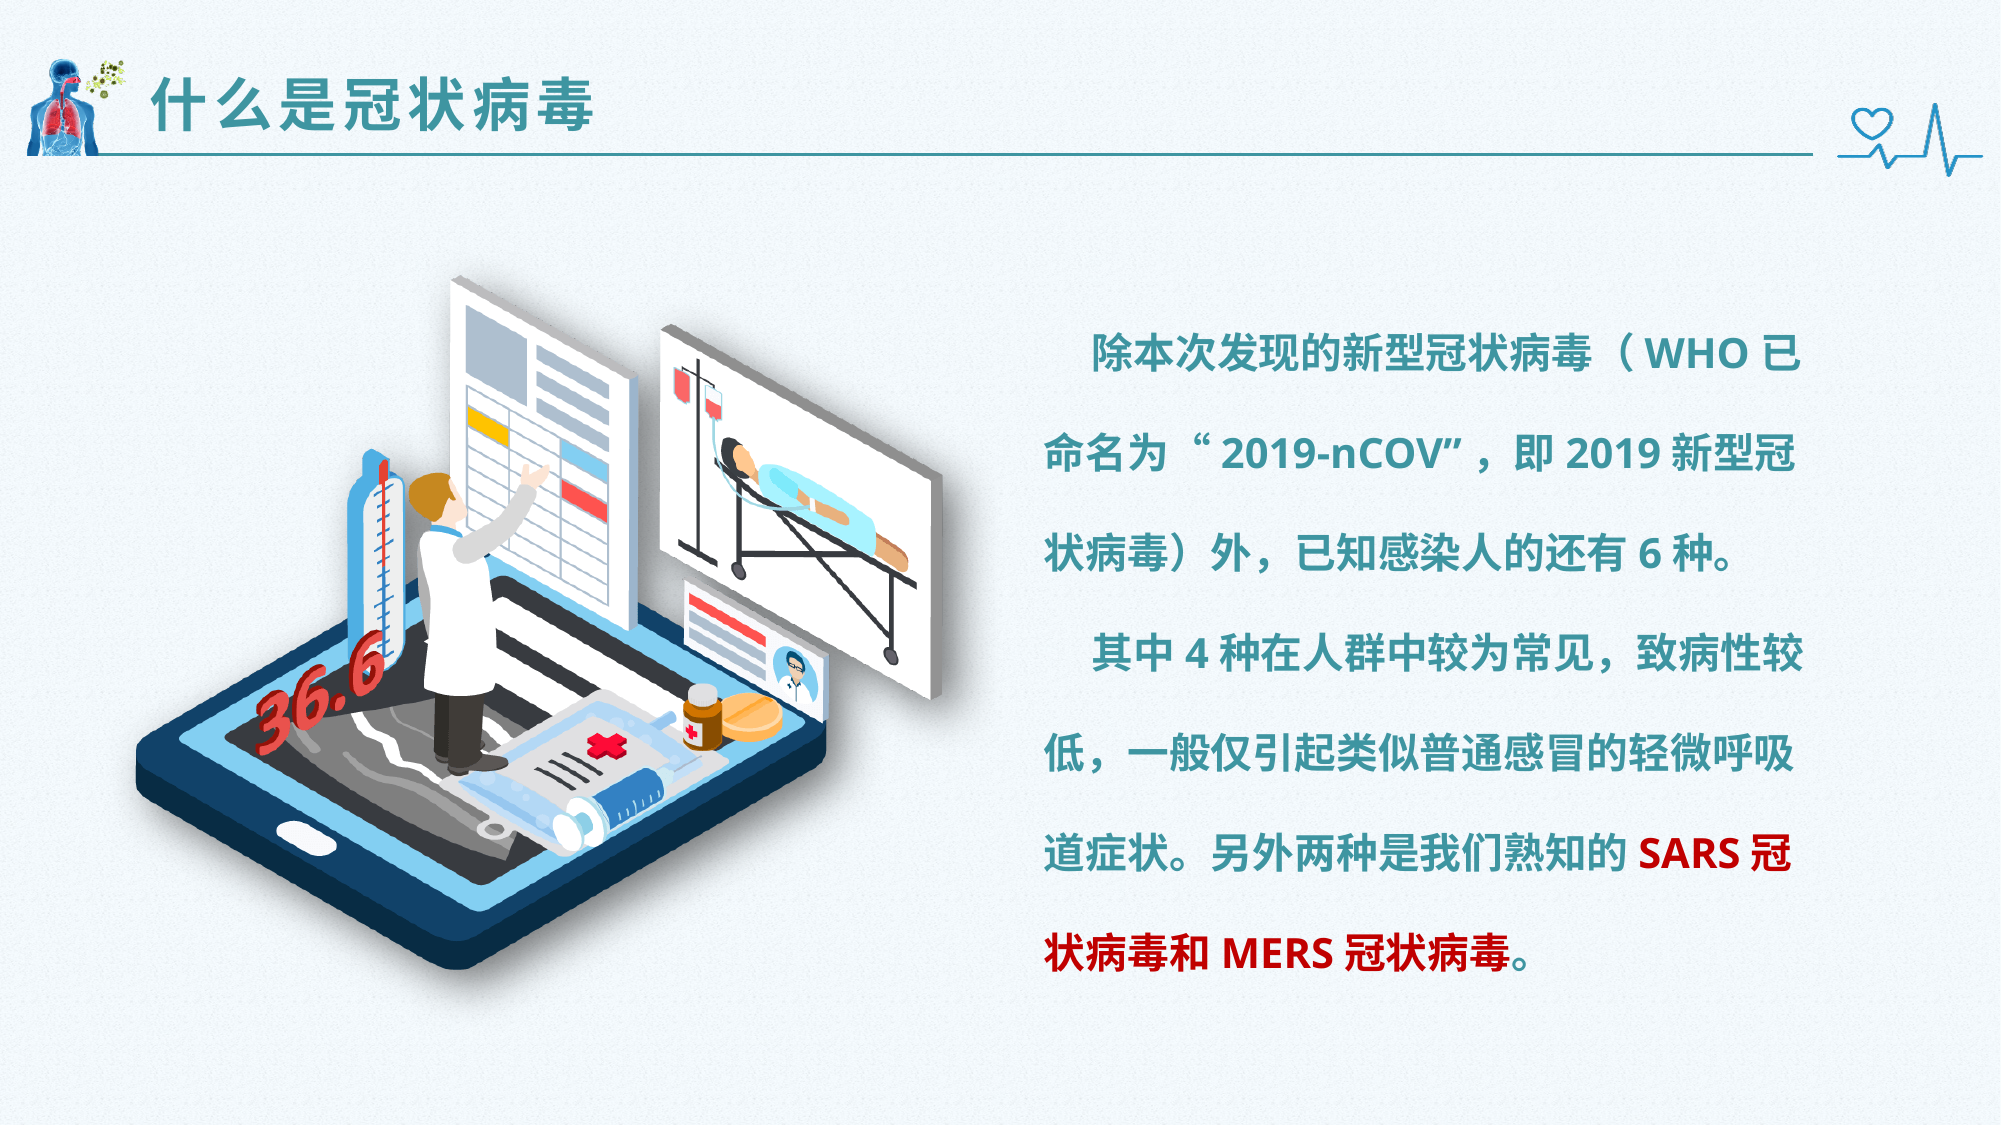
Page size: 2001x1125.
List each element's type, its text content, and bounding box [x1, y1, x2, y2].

picture [1837, 103, 1997, 198]
picture [105, 243, 1001, 997]
picture [11, 43, 134, 163]
text_box 除本次发现的新型冠状病毒（WHO已命名为“2019-nCOV”，即2019新型冠状病毒）外，已知感染人的还有6种。 其中4种在人群中较为常见，致病性较低，一般仅引起类似普通感冒的轻微呼吸道症状。另外两种是我们熟知的SARS冠状病毒和MERS冠状病毒。 [1029, 269, 1827, 985]
text_box 什么是冠状病毒 [135, 60, 1117, 146]
